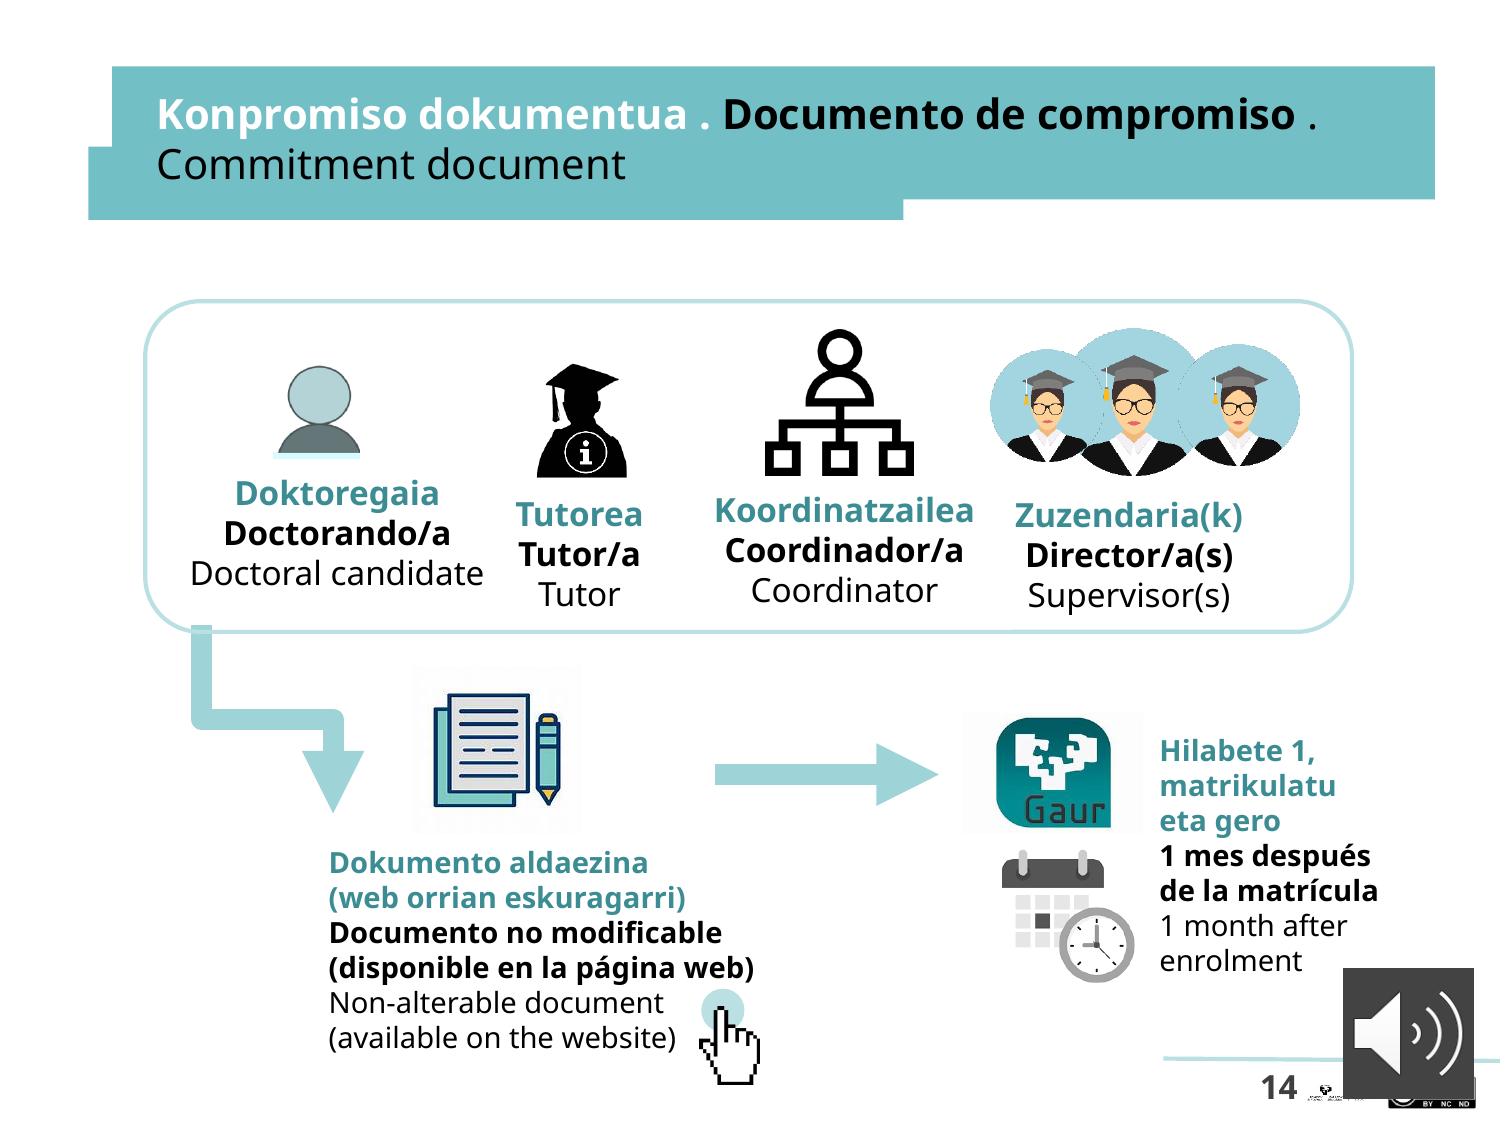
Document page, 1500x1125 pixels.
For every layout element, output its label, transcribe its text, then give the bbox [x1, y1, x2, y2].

picture [1387, 1101, 1476, 1110]
text_box Hilabete 1, matrikulatu eta gero 1 mes después de la matrícula 1 month after enrolment [1151, 725, 1407, 985]
text_box [112, 66, 1435, 200]
text_box [88, 146, 904, 220]
text_box Dokumento aldaezina (web orrian eskuragarri) Documento no modificable (disponible en la página web) Non-alterable document (available on the website) [320, 836, 829, 1062]
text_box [140, 300, 1353, 633]
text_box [1341, 966, 1476, 1101]
slide_number 14 [1224, 1060, 1306, 1118]
picture [962, 713, 1164, 1012]
picture [412, 665, 581, 835]
picture [699, 1006, 760, 1085]
text_box Konpromiso dokumentua . Documento de compromiso . Commitment document [141, 80, 1479, 209]
text_box [703, 990, 742, 1006]
picture [1306, 1078, 1376, 1107]
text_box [172, 653, 362, 786]
